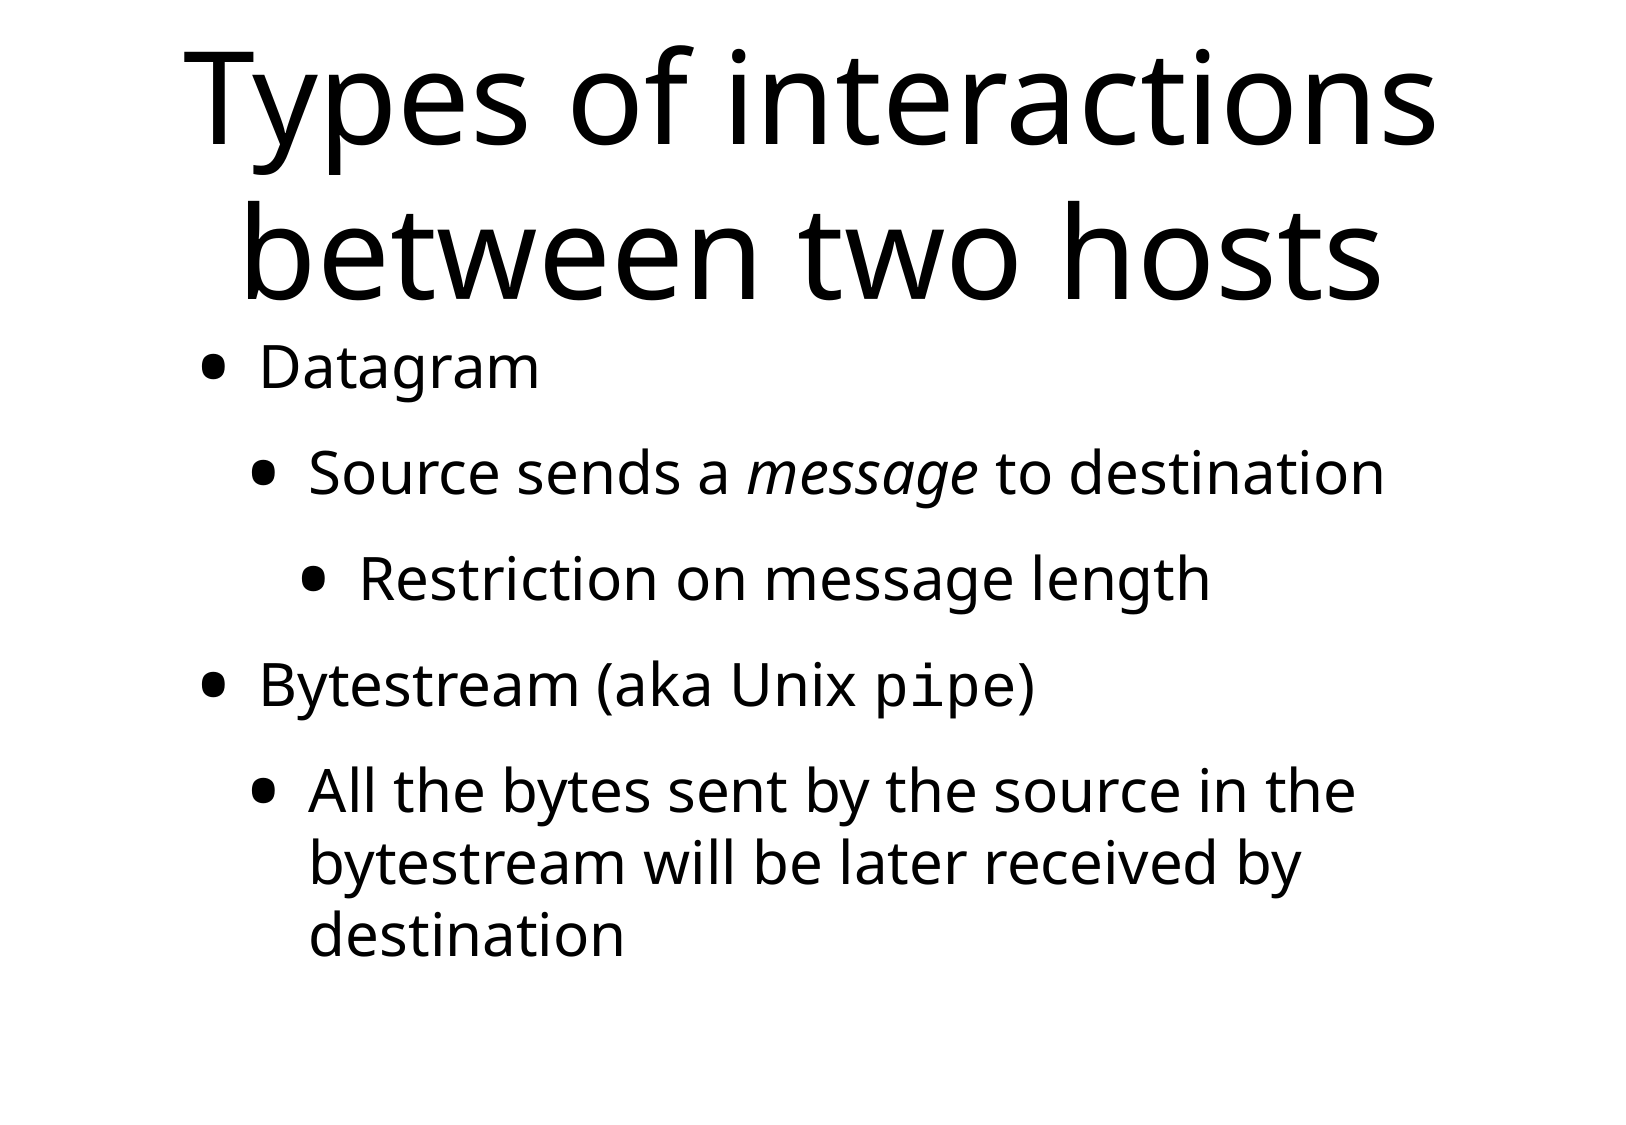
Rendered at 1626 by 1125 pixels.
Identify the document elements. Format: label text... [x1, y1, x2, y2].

title Types of interactions between two hosts [158, 29, 1467, 311]
list Datagram Source sends a message to destination Restriction on message length Bytestream (aka Unix pipe) All the bytes sent by the source in the bytestream will be later received by destination [158, 319, 1467, 979]
